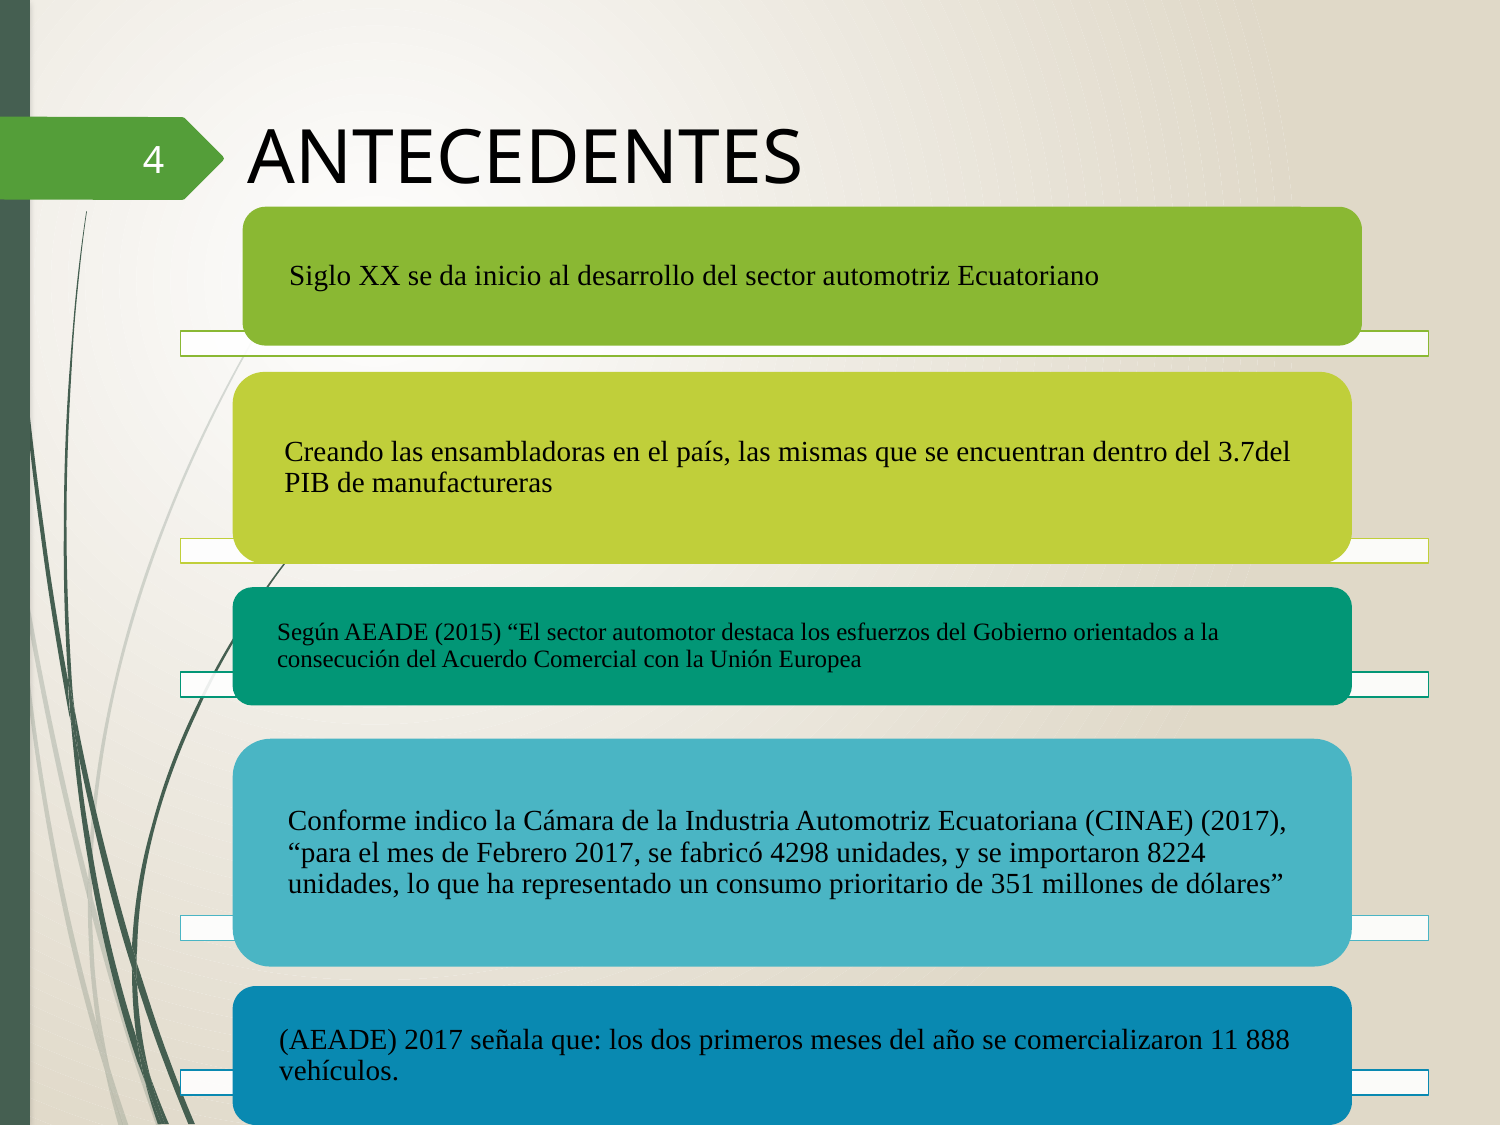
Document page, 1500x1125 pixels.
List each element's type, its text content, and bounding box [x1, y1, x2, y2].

title ANTECEDENTES [232, 100, 1429, 176]
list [180, 176, 1429, 1125]
text_box 4 [128, 128, 180, 188]
